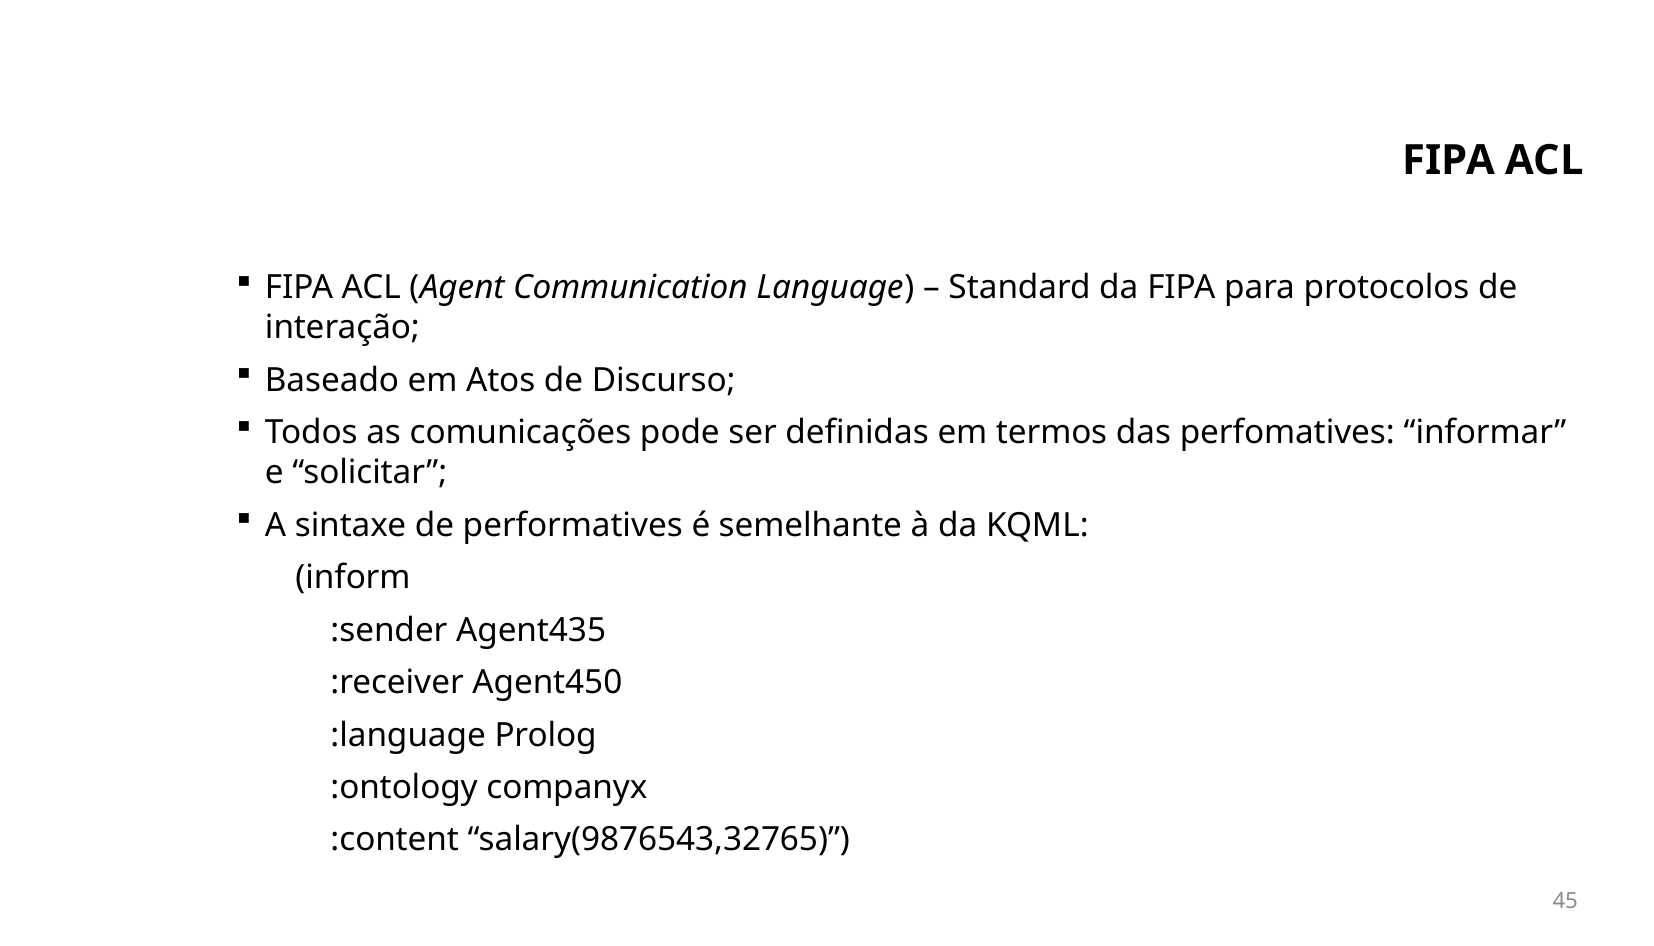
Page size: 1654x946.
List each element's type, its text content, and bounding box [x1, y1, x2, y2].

title FIPA ACL [236, 132, 1595, 251]
list FIPA ACL (Agent Communication Language) – Standard da FIPA para protocolos de interação; Baseado em Atos de Discurso; Todos as comunicações pode ser definidas em termos das perfomatives: “informar” e “solicitar”; A sintaxe de performatives é semelhante à da KQML: (inform :sender Agent435 :receiver Agent450 :language Prolog :ontology companyx :content “salary(9876543,32765)”) [236, 265, 1595, 886]
slide_number 45 [1208, 886, 1595, 927]
